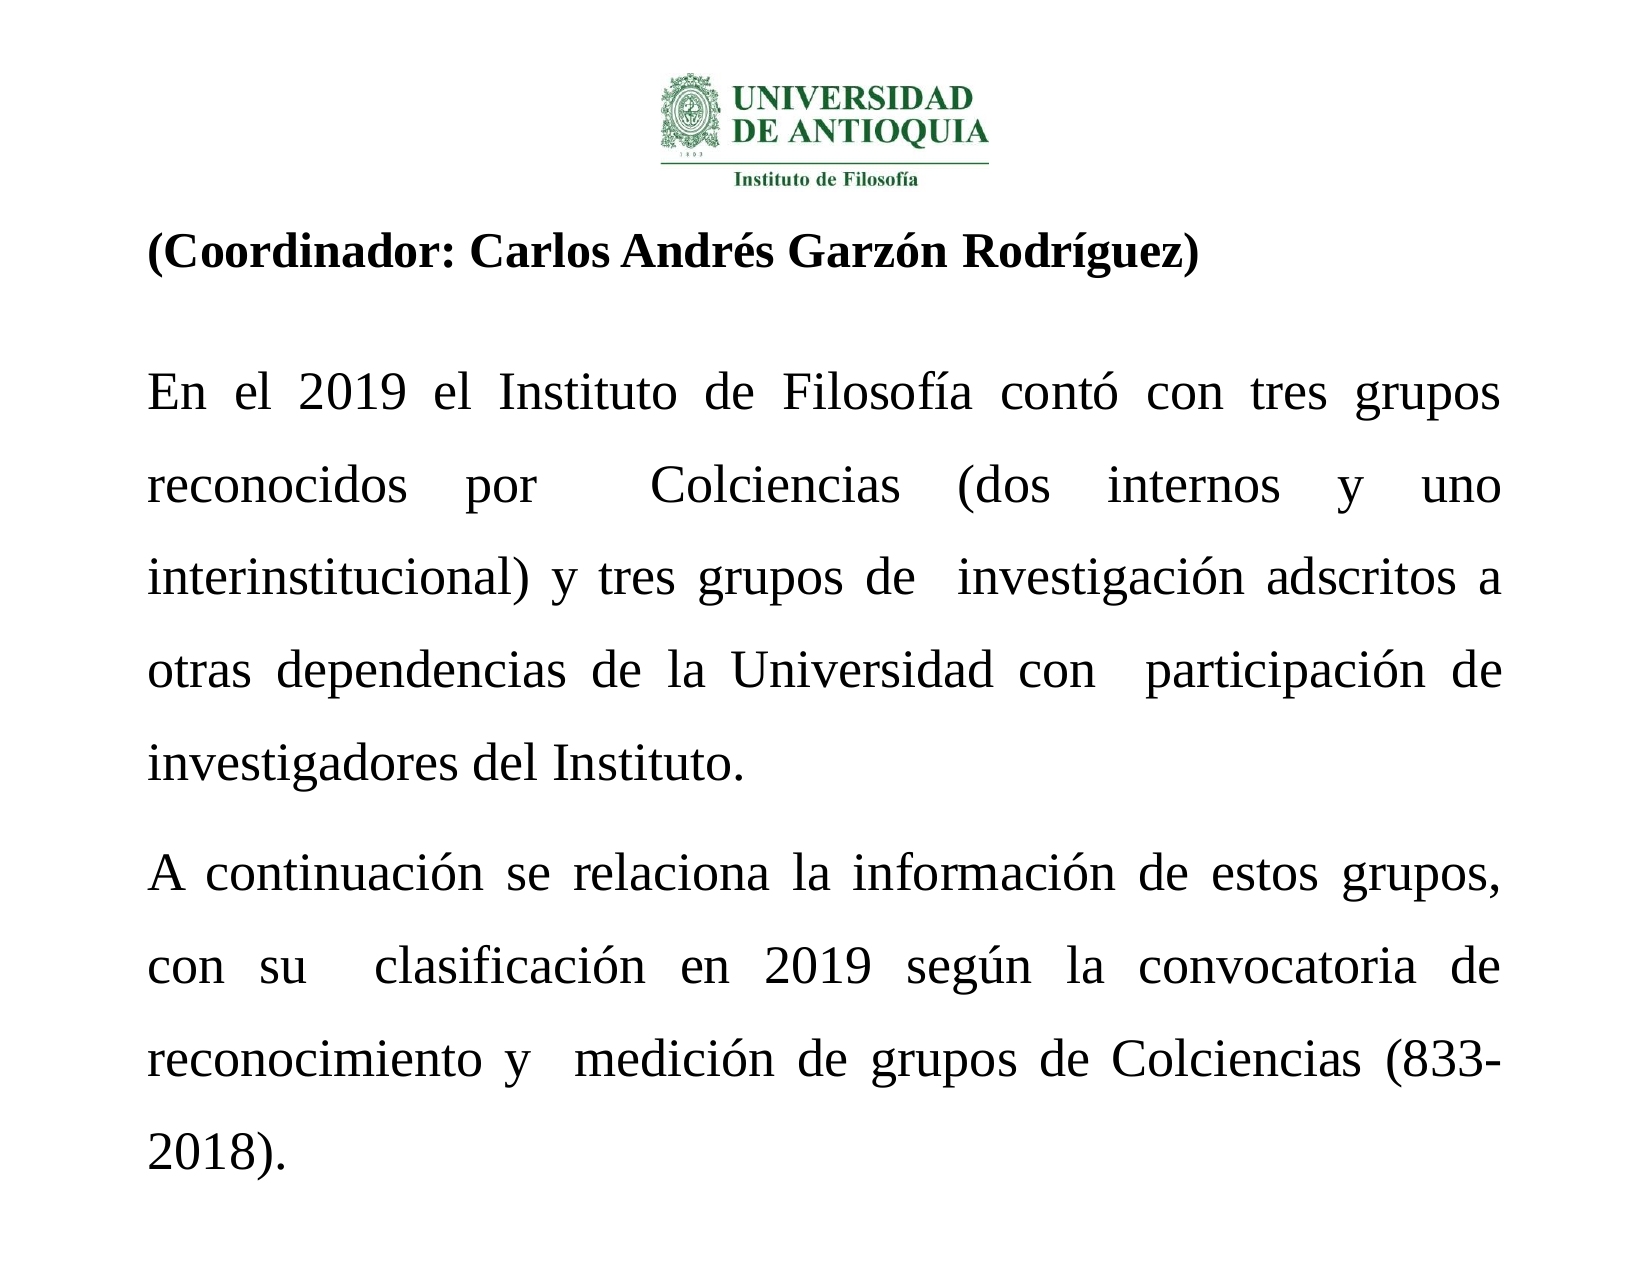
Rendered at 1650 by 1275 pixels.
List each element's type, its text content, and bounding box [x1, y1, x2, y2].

picture [660, 73, 989, 192]
title (Coordinador: Carlos Andrés Garzón Rodríguez) [145, 214, 1350, 324]
text_box En el 2019 el Instituto de Filosofía contó con tres grupos reconocidos por Colciencias (dos internos y uno interinstitucional) y tres grupos de investigación adscritos a otras dependencias de la Universidad con participación de investigadores del Instituto. A continuación se relaciona la información de estos grupos, con su clasificación en 2019 según la convocatoria de reconocimiento y medición de grupos de Colciencias (833-2018). [145, 324, 1504, 1181]
